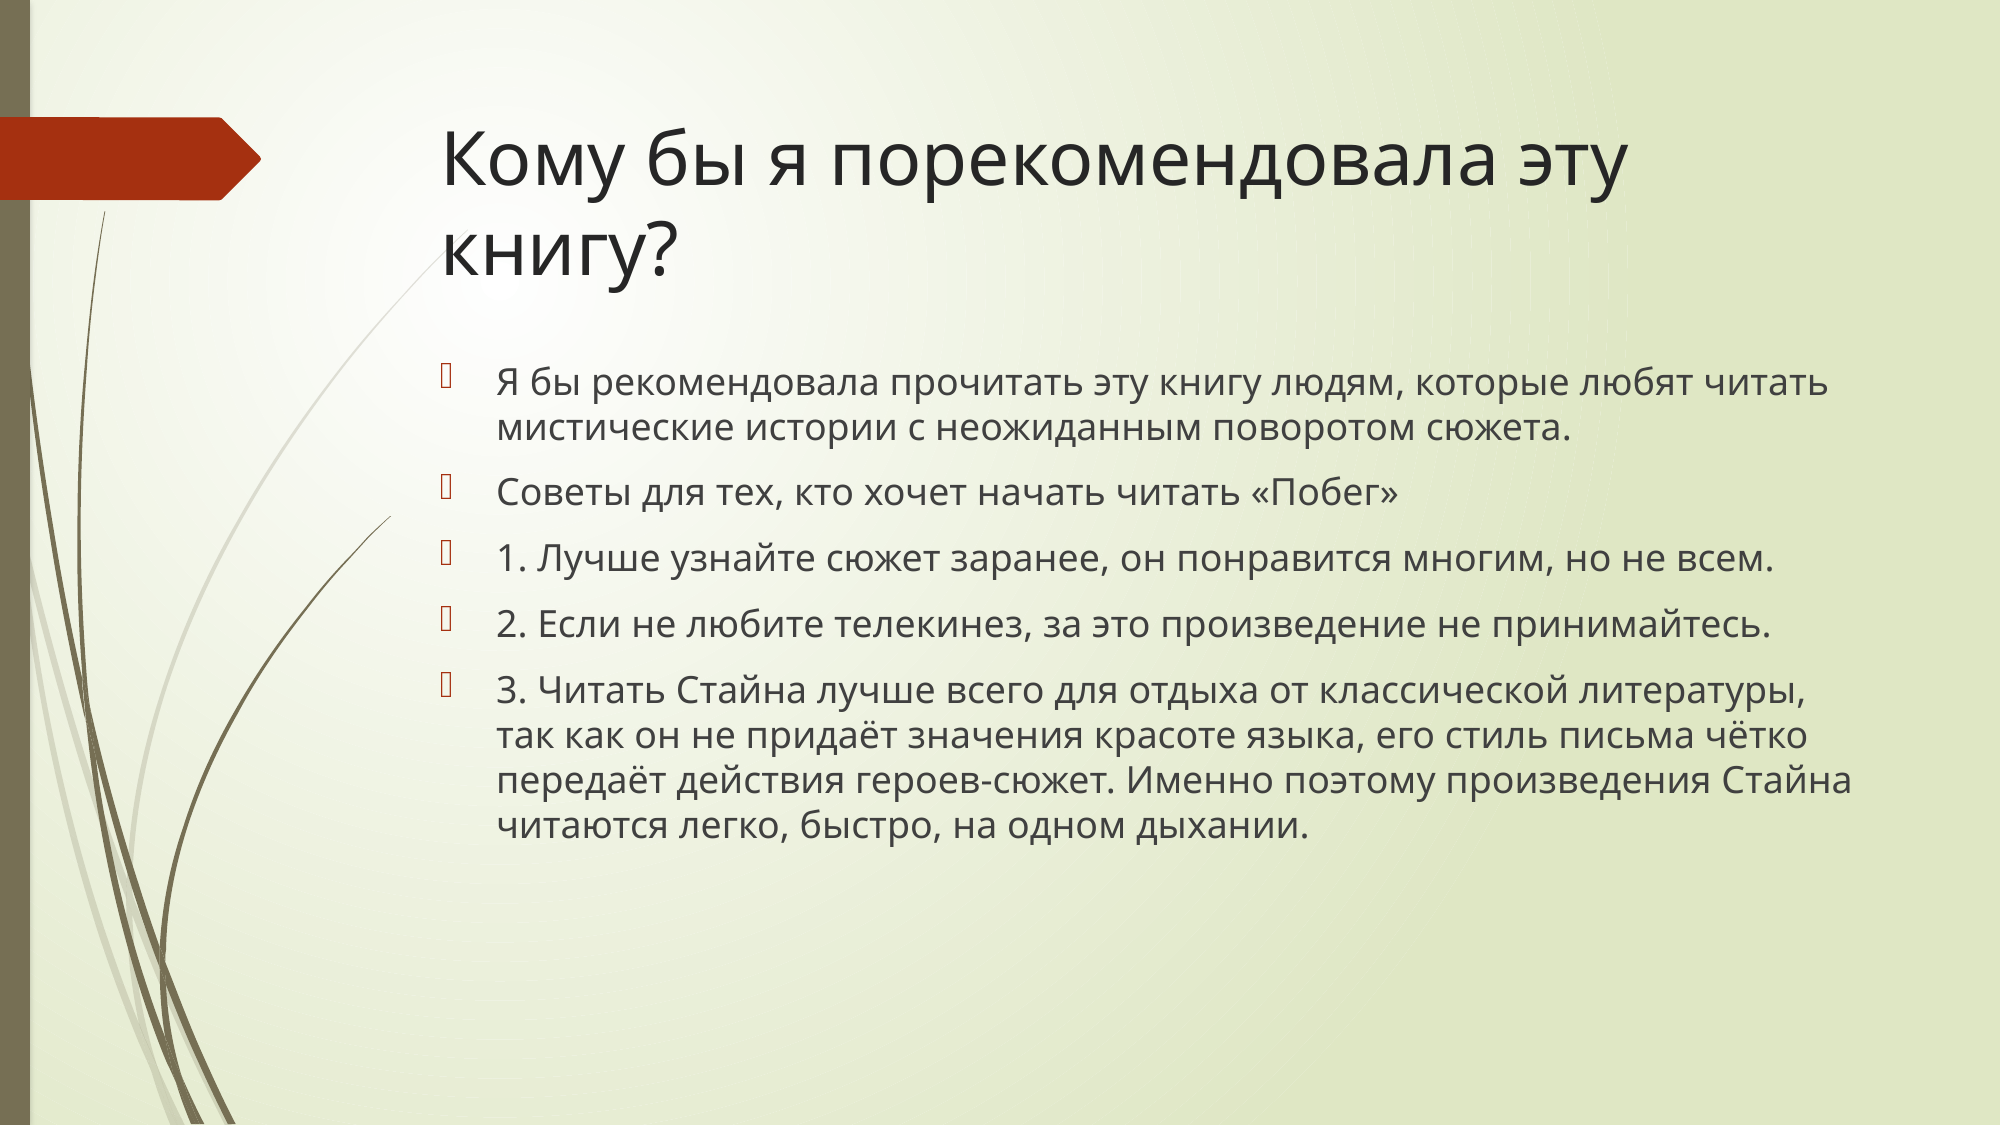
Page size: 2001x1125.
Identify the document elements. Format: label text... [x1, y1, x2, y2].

list Я бы рекомендовала прочитать эту книгу людям, которые любят читать мистические истории с неожиданным поворотом сюжета. Советы для тех, кто хочет начать читать «Побег» 1. Лучше узнайте сюжет заранее, он понравится многим, но не всем. 2. Если не любите телекинез, за это произведение не принимайтесь. 3. Читать Стайна лучше всего для отдыха от классической литературы, так как он не придаёт значения красоте языка, его стиль письма чётко передаёт действия героев-сюжет. Именно поэтому произведения Стайна читаются легко, быстро, на одном дыхании. [424, 350, 1888, 970]
title Кому бы я порекомендовала эту книгу? [425, 102, 1888, 313]
